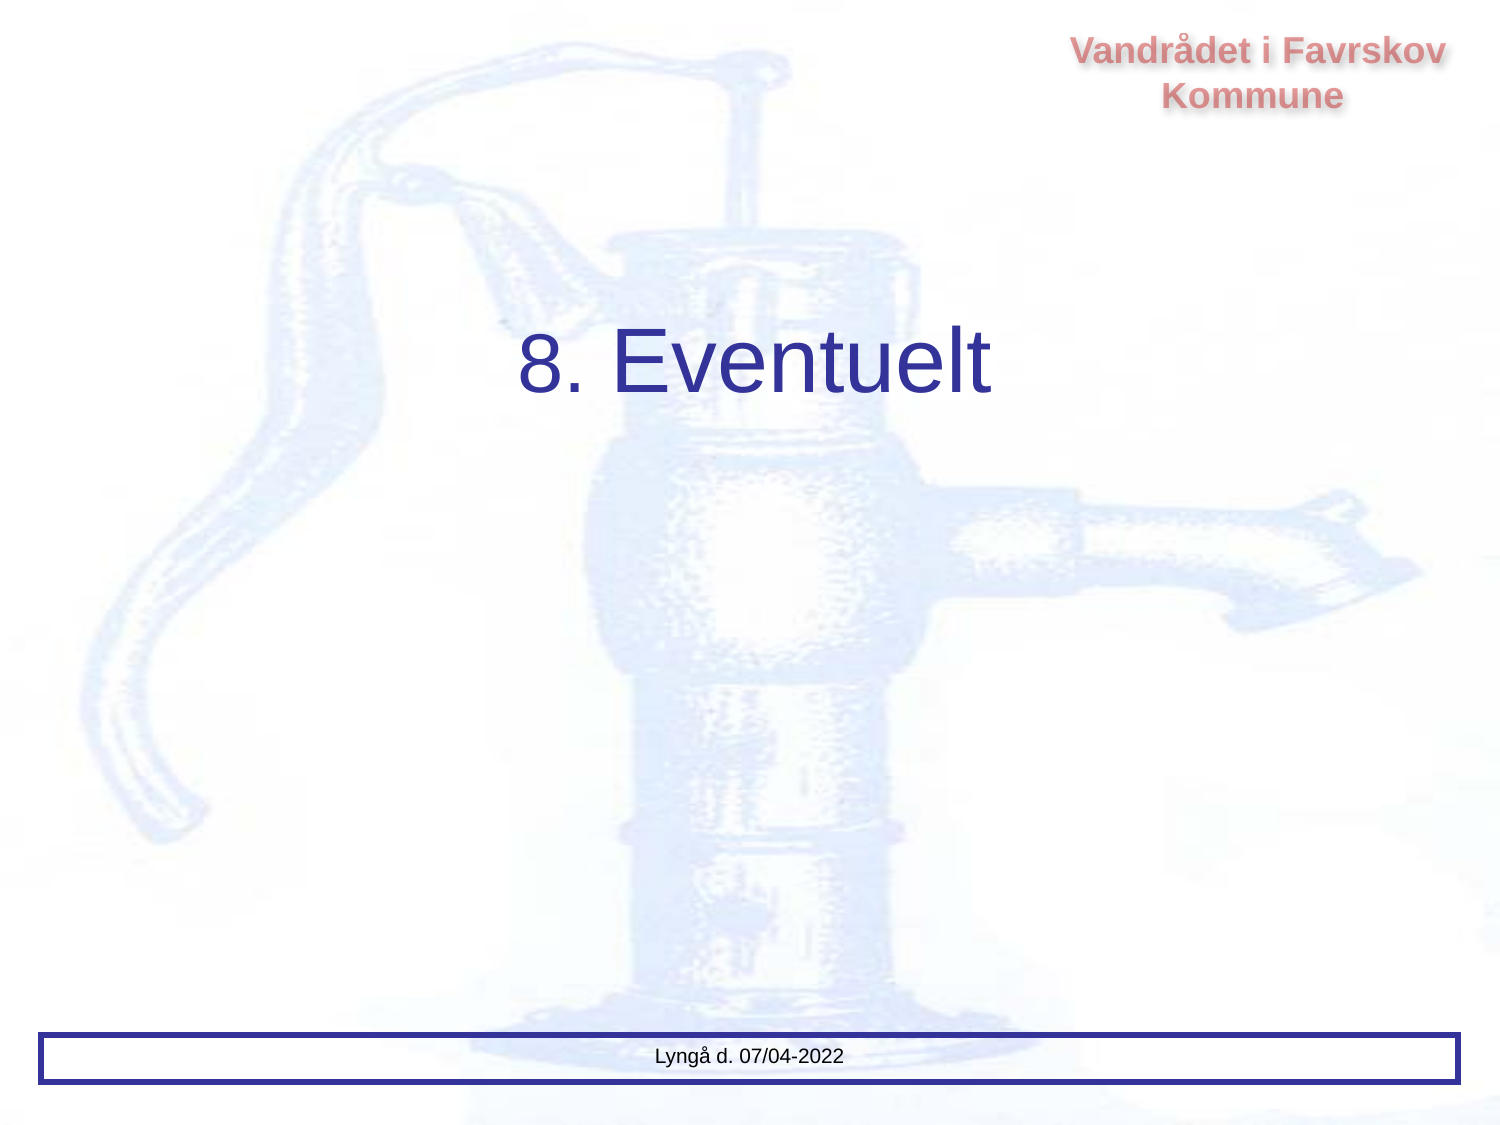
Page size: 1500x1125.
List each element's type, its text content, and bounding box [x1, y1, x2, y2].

text_box Vandrådet i Favrskov Kommune [1045, 19, 1471, 124]
picture [0, 0, 1500, 1125]
title 8. Eventuelt [100, 255, 1411, 457]
subtitle Lyngå d. 07/04-2022 [41, 1034, 1459, 1082]
